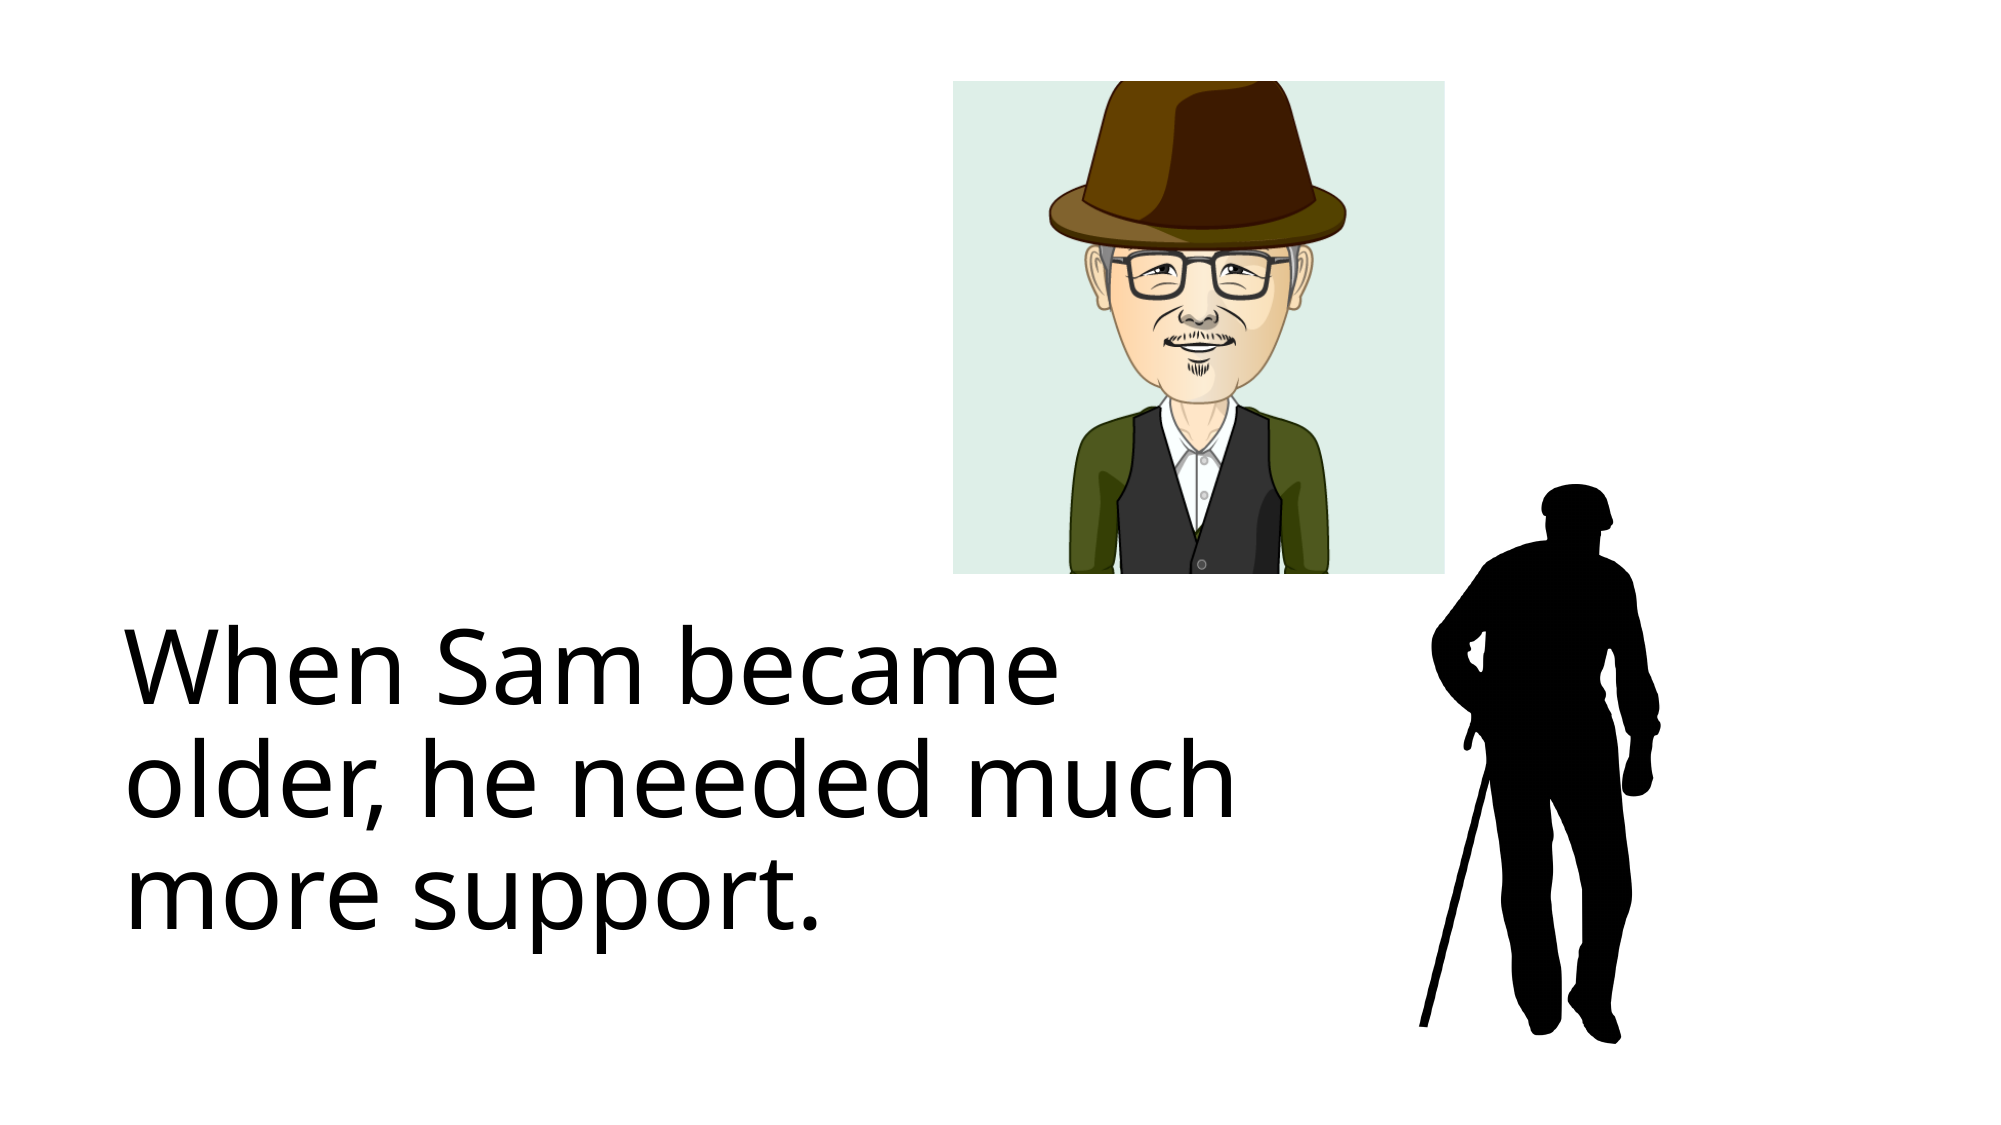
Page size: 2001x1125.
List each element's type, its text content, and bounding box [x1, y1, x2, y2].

text_box When Sam became older, he needed much more support. [108, 568, 1265, 960]
picture [952, 81, 1680, 1044]
